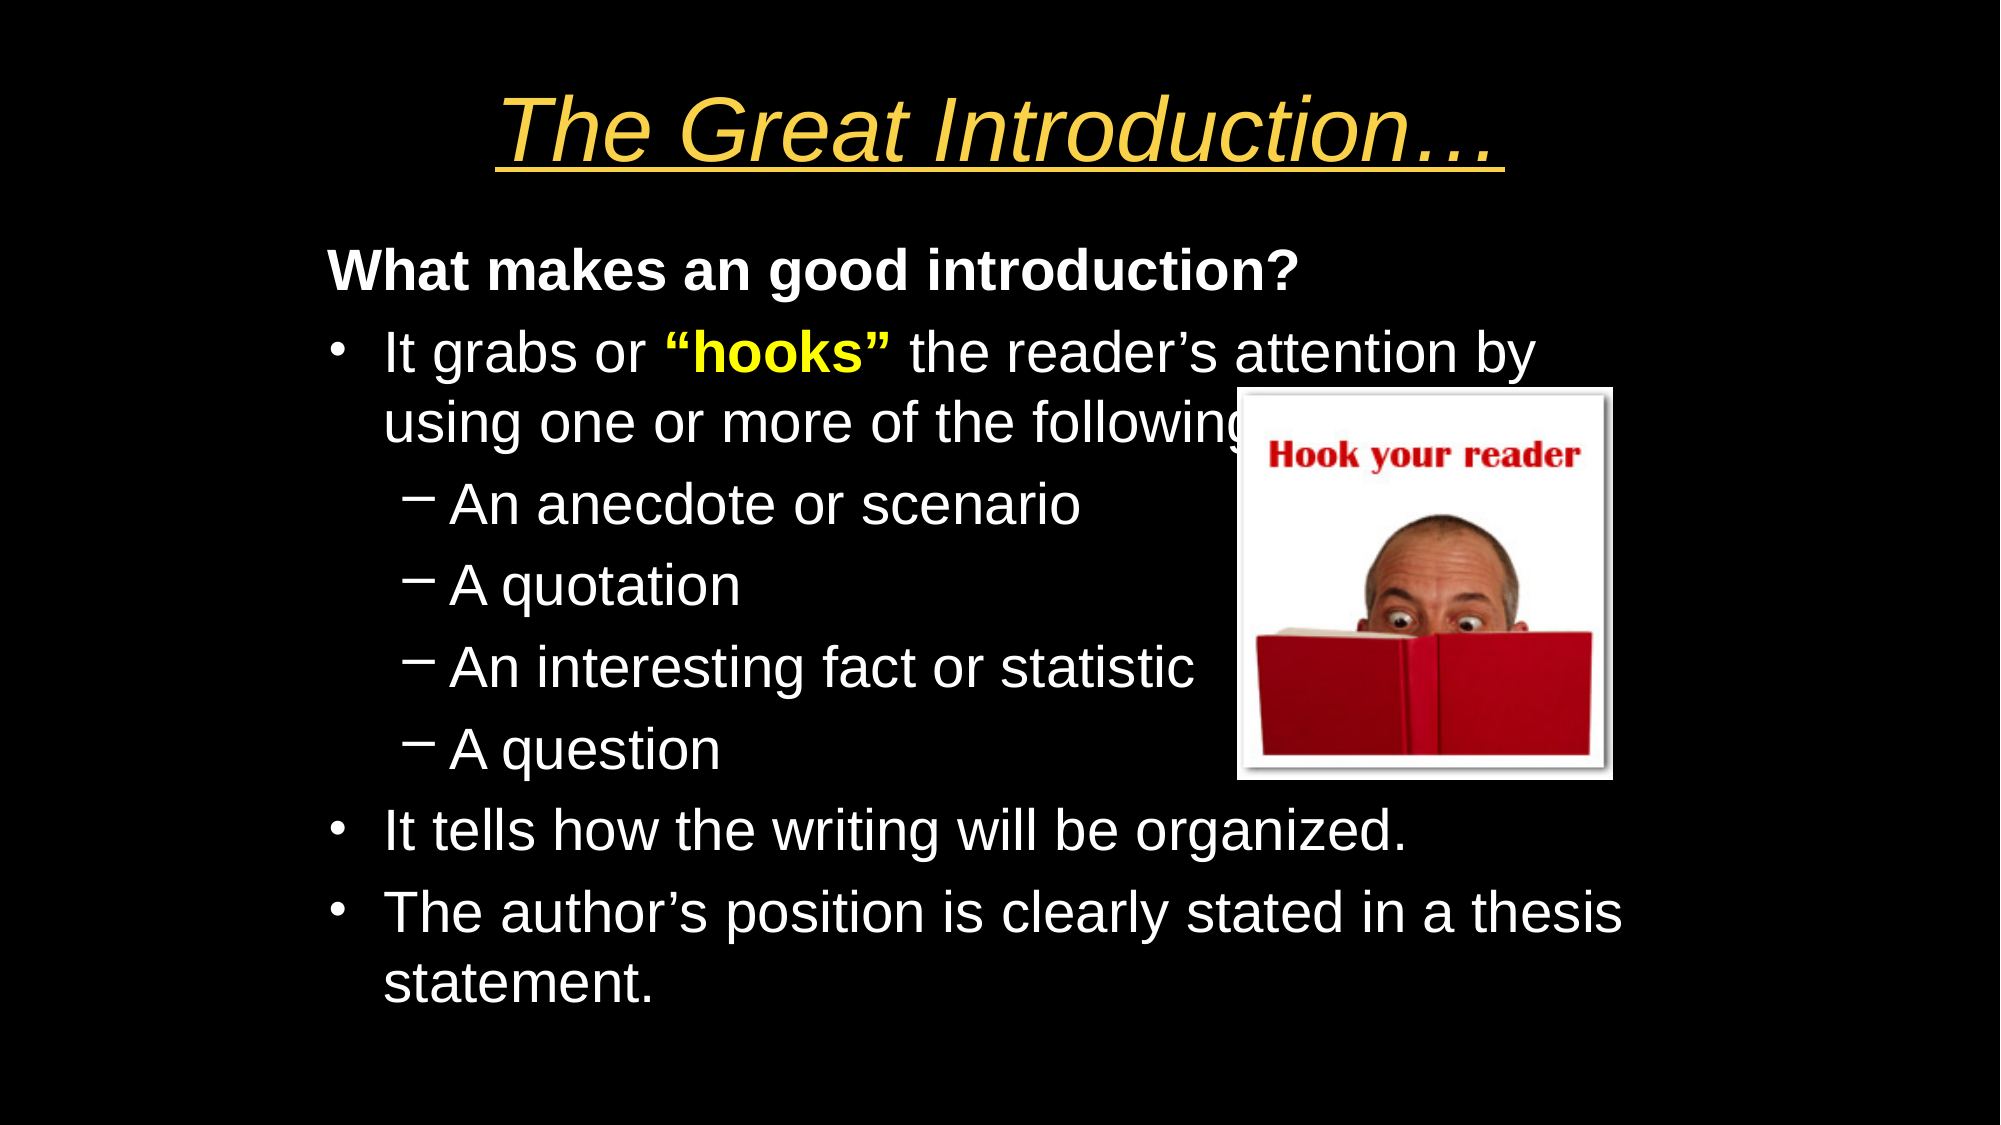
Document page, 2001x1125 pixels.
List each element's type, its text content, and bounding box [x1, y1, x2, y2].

title The Great Introduction… [249, 37, 1750, 213]
picture [1237, 387, 1613, 781]
list What makes an good introduction? It grabs or “hooks” the reader’s attention by using one or more of the following strategies: An anecdote or scenario A quotation An interesting fact or statistic A question It tells how the writing will be organized. The author’s position is clearly stated in a thesis statement. [312, 224, 1700, 1075]
